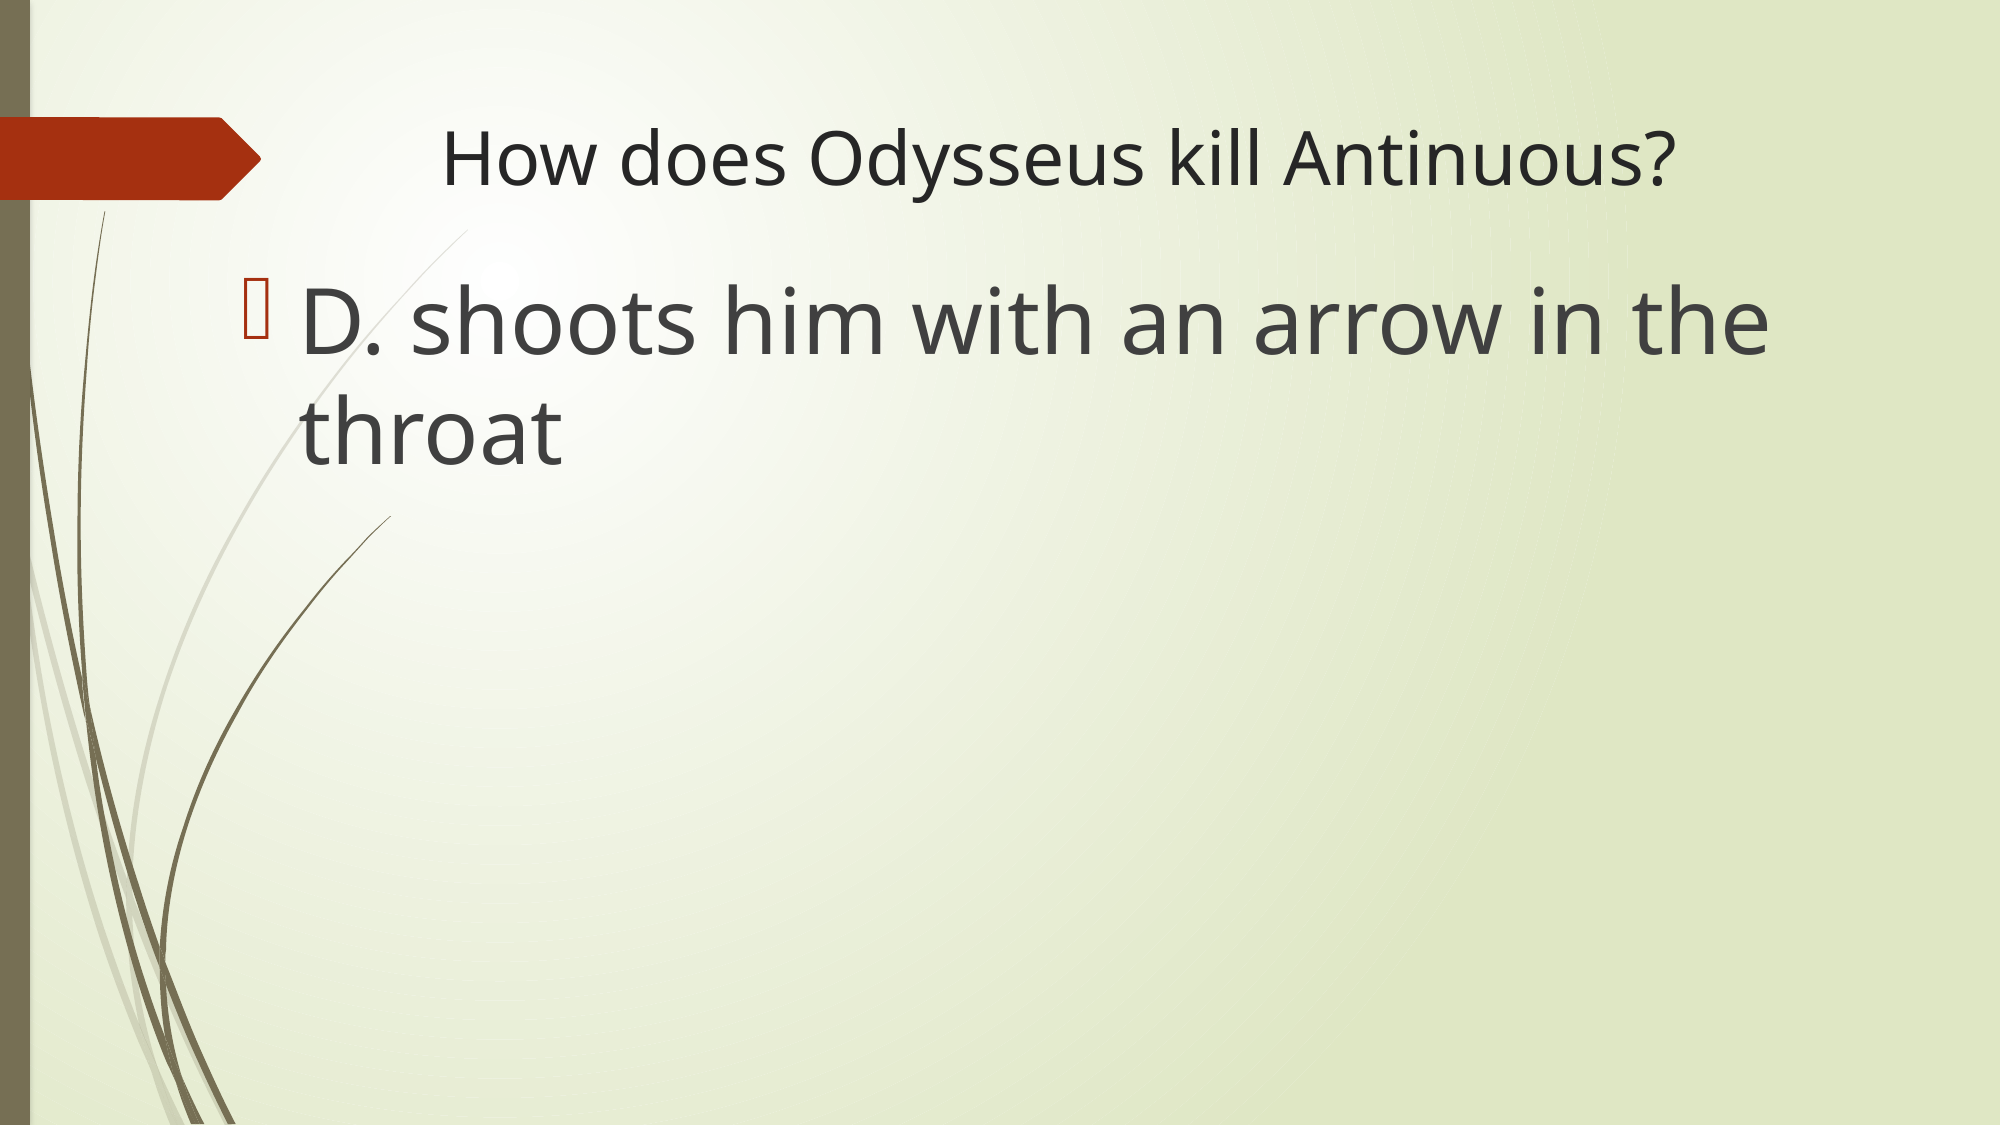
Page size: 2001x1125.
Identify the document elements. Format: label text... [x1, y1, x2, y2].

list D. shoots him with an arrow in the throat [226, 255, 1940, 1031]
title How does Odysseus kill Antinuous? [425, 102, 1888, 255]
